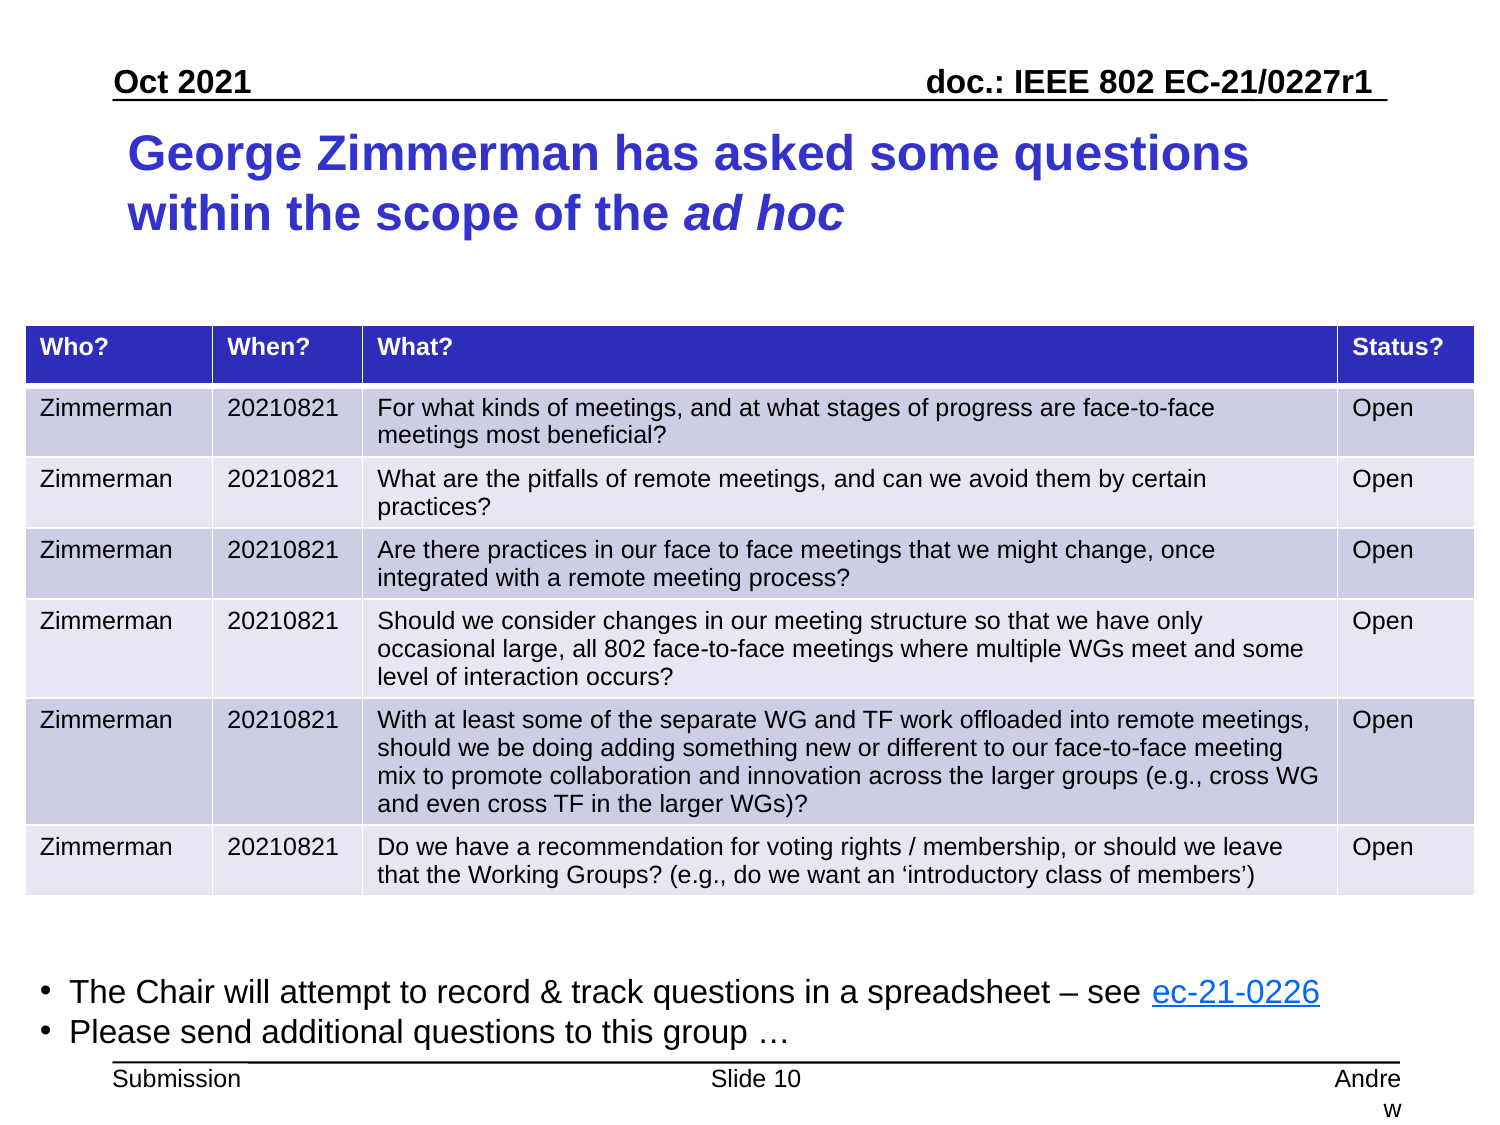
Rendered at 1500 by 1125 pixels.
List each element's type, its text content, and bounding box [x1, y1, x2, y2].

table_cell 20210821 [213, 826, 362, 895]
table_cell For what kinds of meetings, and at what stages of progress are face-to-face meetings most beneficial? [363, 389, 1337, 456]
table_cell 20210821 [213, 699, 362, 824]
title George Zimmerman has asked some questions within the scope of the ad hoc [112, 112, 1388, 288]
footer Andrew Myles, Cisco [1320, 1061, 1402, 1093]
text_box The Chair will attempt to record & track questions in a spreadsheet – see ec-21-0226 Please send additional questions to this group … [24, 962, 1475, 1025]
table_cell 20210821 [213, 600, 362, 697]
table_cell Should we consider changes in our meeting structure so that we have only occasional large, all 802 face-to-face meetings where multiple WGs meet and some level of interaction occurs? [363, 600, 1337, 697]
table_header What? [363, 326, 1337, 383]
table_cell Do we have a recommendation for voting rights / membership, or should we leave that the Working Groups? (e.g., do we want an ‘introductory class of members’) [363, 826, 1337, 895]
table_header Status? [1338, 326, 1474, 383]
table_cell With at least some of the separate WG and TF work offloaded into remote meetings, should we be doing adding something new or different to our face-to-face meeting mix to promote collaboration and innovation across the larger groups (e.g., cross WG and even cross TF in the larger WGs)? [363, 699, 1337, 824]
table_header Who? [26, 326, 212, 383]
table_cell Zimmerman [26, 600, 212, 697]
table_cell Zimmerman [26, 389, 212, 456]
table_cell 20210821 [213, 389, 362, 456]
table_header When? [213, 326, 362, 383]
table_cell What are the pitfalls of remote meetings, and can we avoid them by certain practices? [363, 458, 1337, 527]
table_cell Zimmerman [26, 826, 212, 895]
slide_number Slide 10 [709, 1061, 803, 1093]
table_cell Open [1338, 389, 1474, 456]
table_cell Open [1338, 600, 1474, 697]
table_cell Zimmerman [26, 699, 212, 824]
table_cell Are there practices in our face to face meetings that we might change, once integrated with a remote meeting process? [363, 529, 1337, 598]
table_cell Open [1338, 826, 1474, 895]
table_cell Zimmerman [26, 529, 212, 598]
table_cell Open [1338, 529, 1474, 598]
table_cell Open [1338, 699, 1474, 824]
table_cell Zimmerman [26, 458, 212, 527]
table_cell Open [1338, 458, 1474, 527]
table_cell 20210821 [213, 529, 362, 598]
table_cell 20210821 [213, 458, 362, 527]
